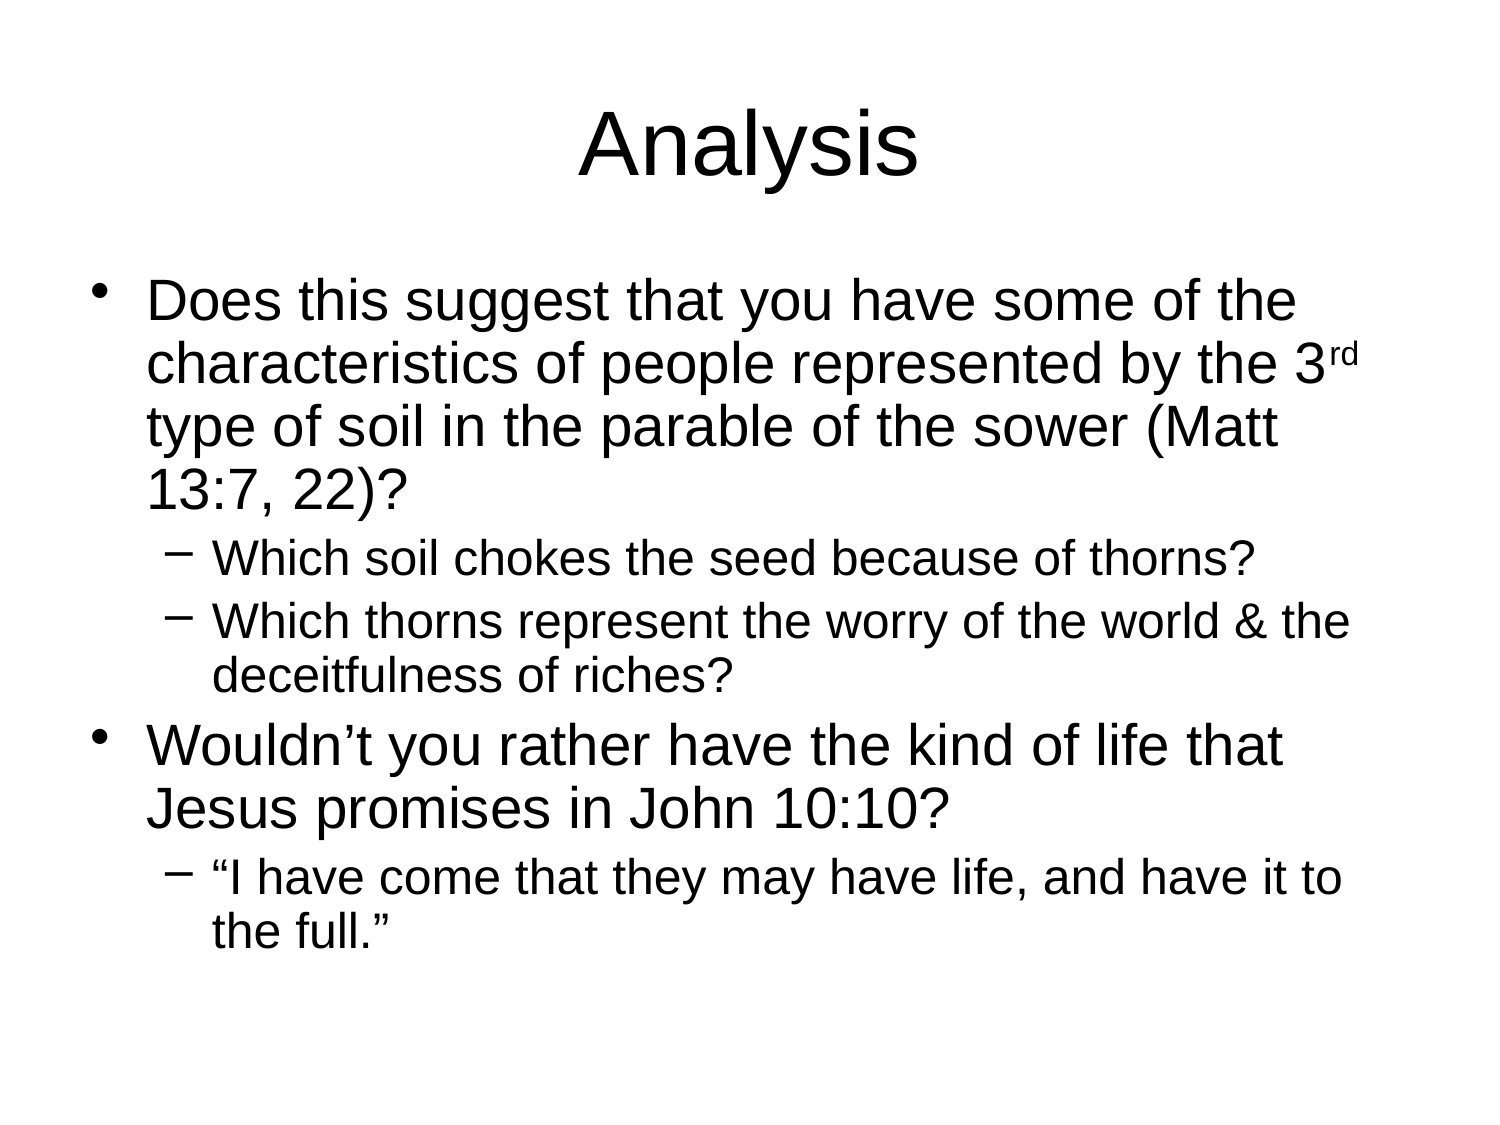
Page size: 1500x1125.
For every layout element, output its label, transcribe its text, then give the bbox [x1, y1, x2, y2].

title Analysis [75, 45, 1425, 233]
list Does this suggest that you have some of the characteristics of people represented by the 3rd type of soil in the parable of the sower (Matt 13:7, 22)? Which soil chokes the seed because of thorns? Which thorns represent the worry of the world & the deceitfulness of riches? Wouldn’t you rather have the kind of life that Jesus promises in John 10:10? “I have come that they may have life, and have it to the full.” [75, 262, 1425, 1005]
